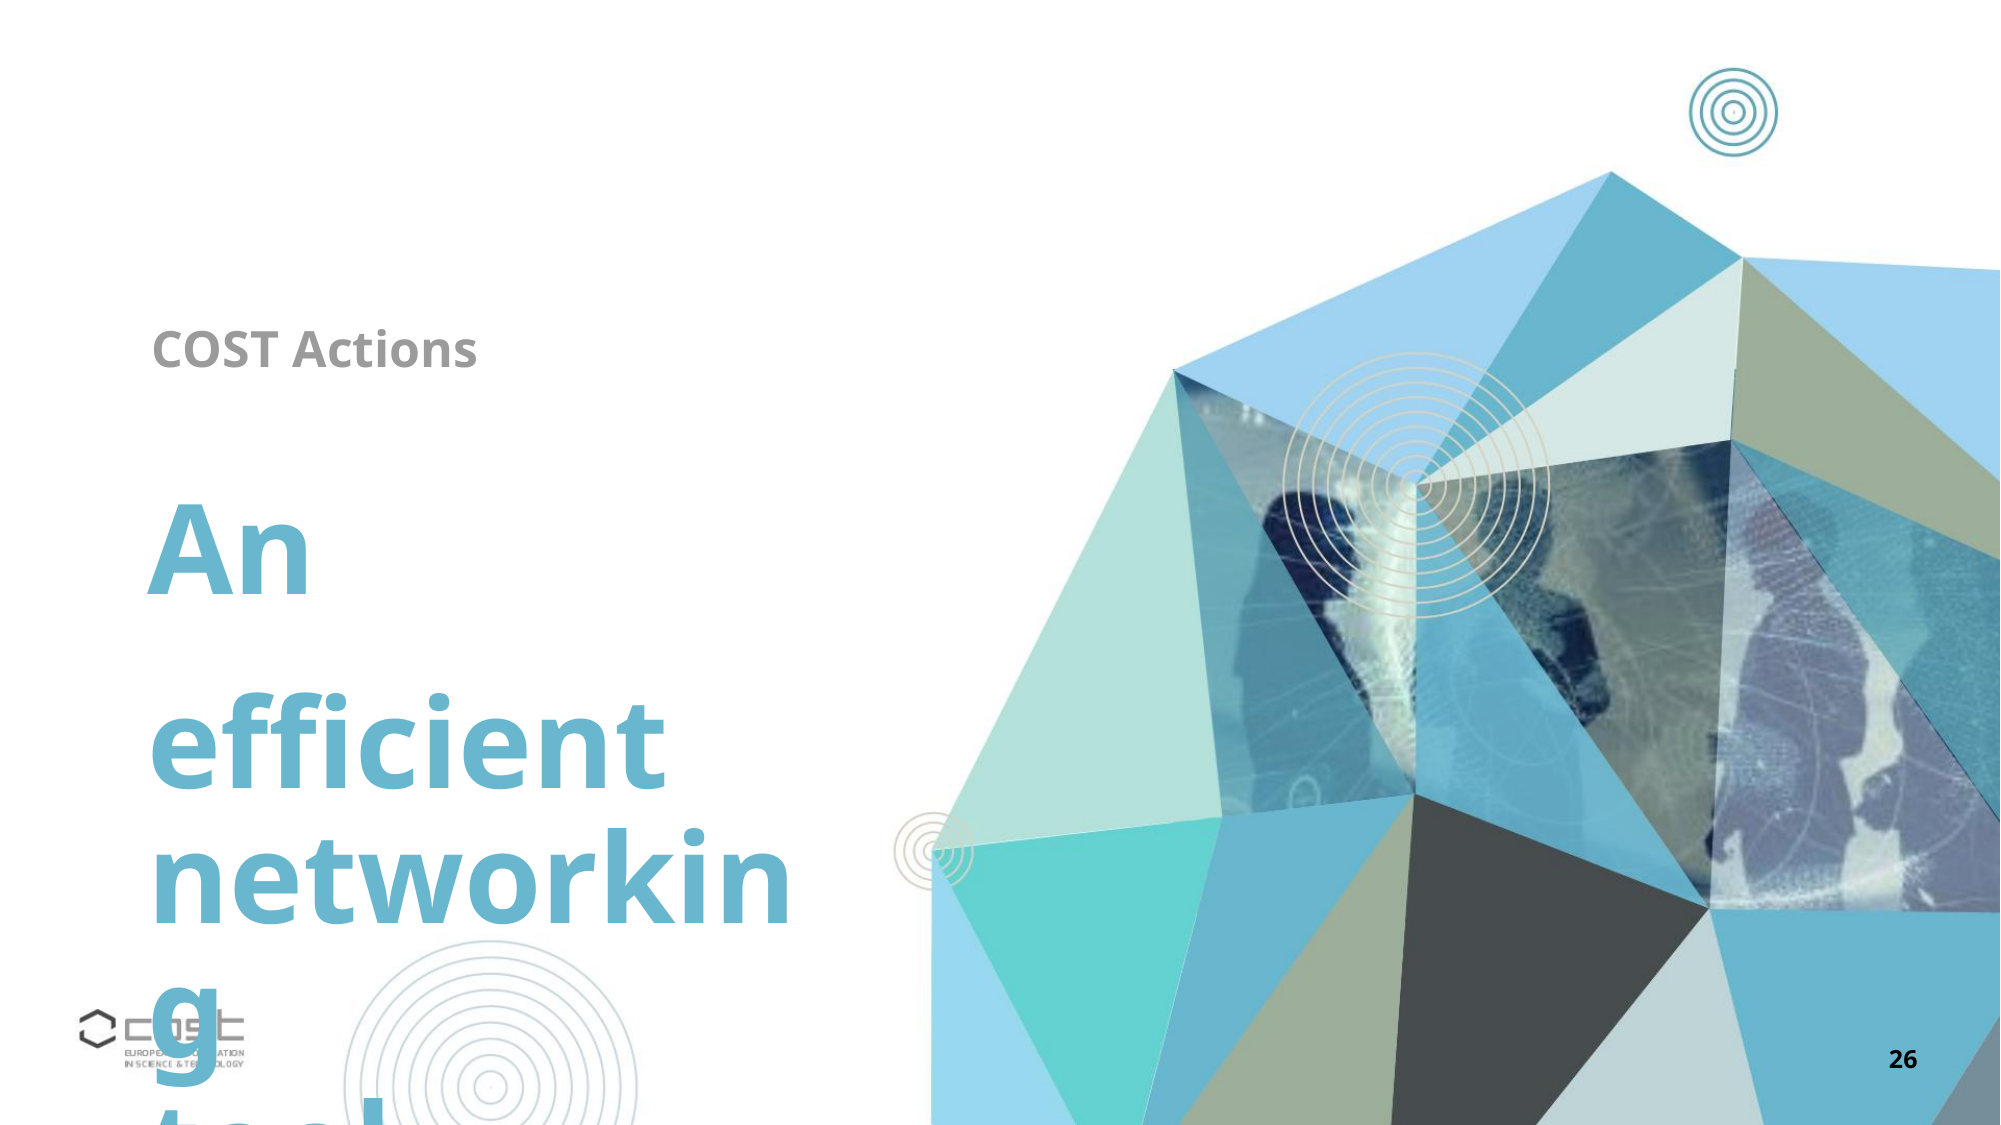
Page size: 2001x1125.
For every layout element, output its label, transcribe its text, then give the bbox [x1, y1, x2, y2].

text_box [0, 0, 2000, 1125]
text_box COST Actions [151, 300, 492, 378]
text_box 26 [1888, 1034, 1942, 1074]
text_box An efficient networking tool [146, 426, 820, 1125]
